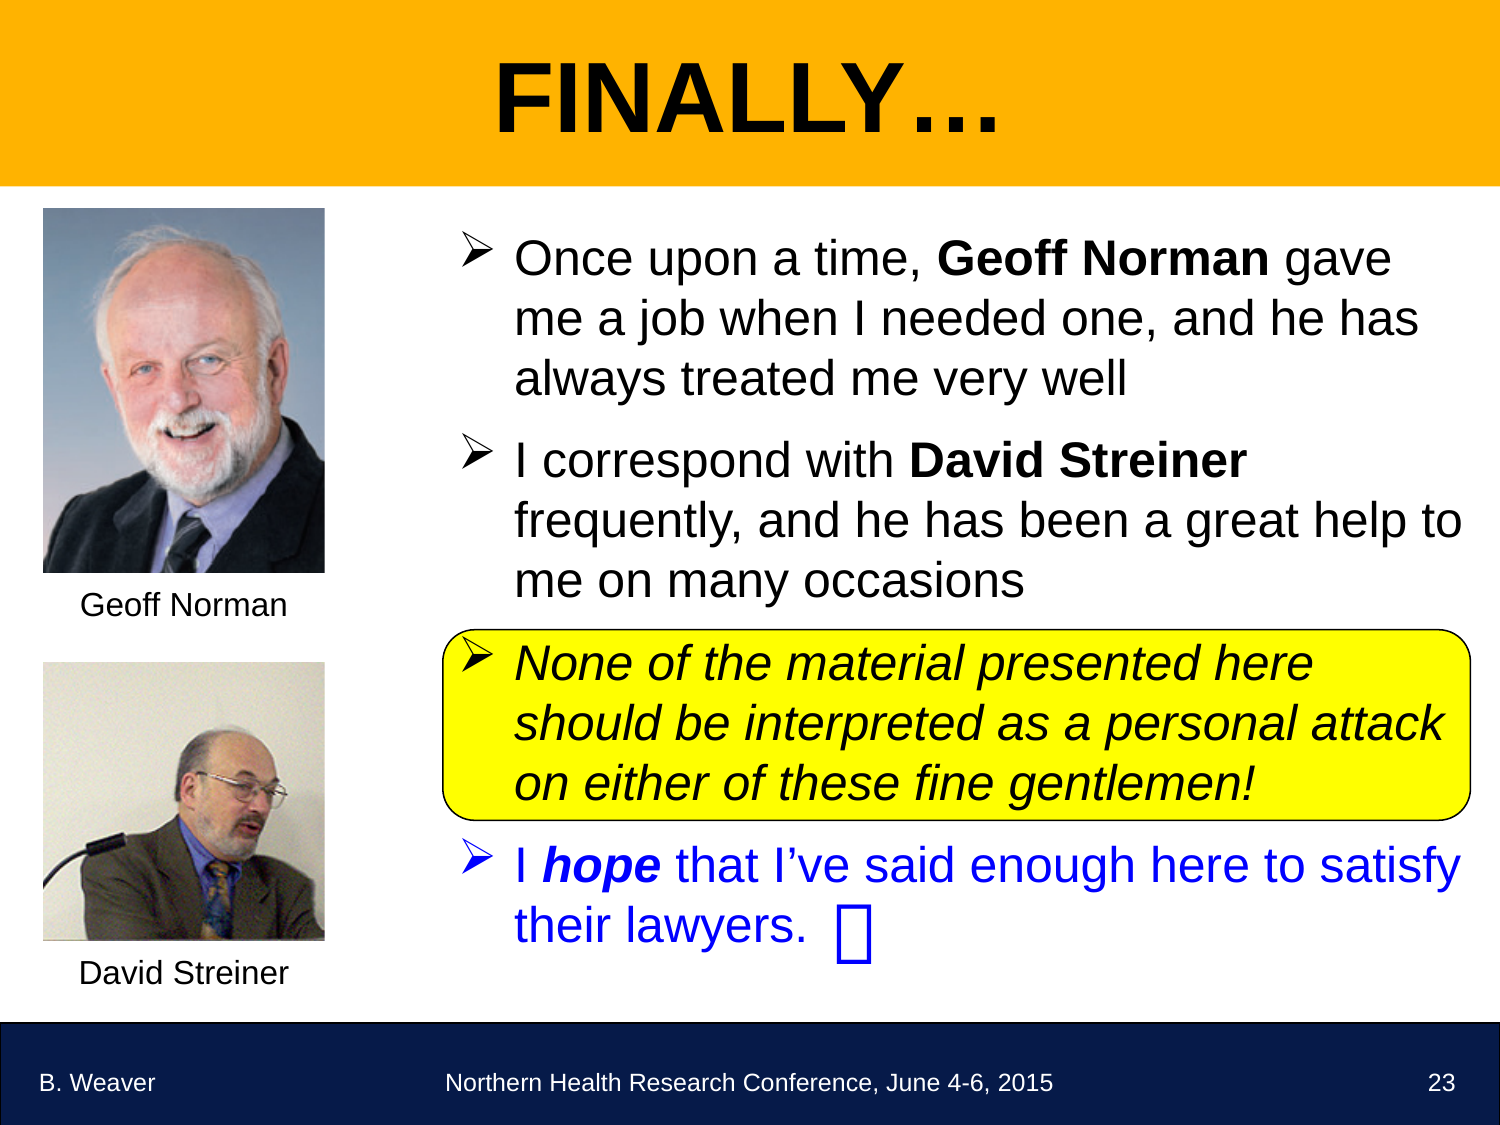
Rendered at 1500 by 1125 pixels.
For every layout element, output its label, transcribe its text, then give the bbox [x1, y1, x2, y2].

list Once upon a time, Geoff Norman gave me a job when I needed one, and he has always treated me very well I correspond with David Streiner frequently, and he has been a great help to me on many occasions None of the material presented here should be interpreted as a personal attack on either of these fine gentlemen! I hope that I’ve said enough here to satisfy their lawyers. [442, 217, 1480, 1003]
picture [42, 207, 325, 573]
picture [42, 662, 325, 941]
text_box Geoff Norman [43, 581, 325, 631]
text_box  [795, 873, 914, 989]
title FINALLY… [0, 0, 1500, 187]
text_box David Streiner [43, 948, 325, 999]
